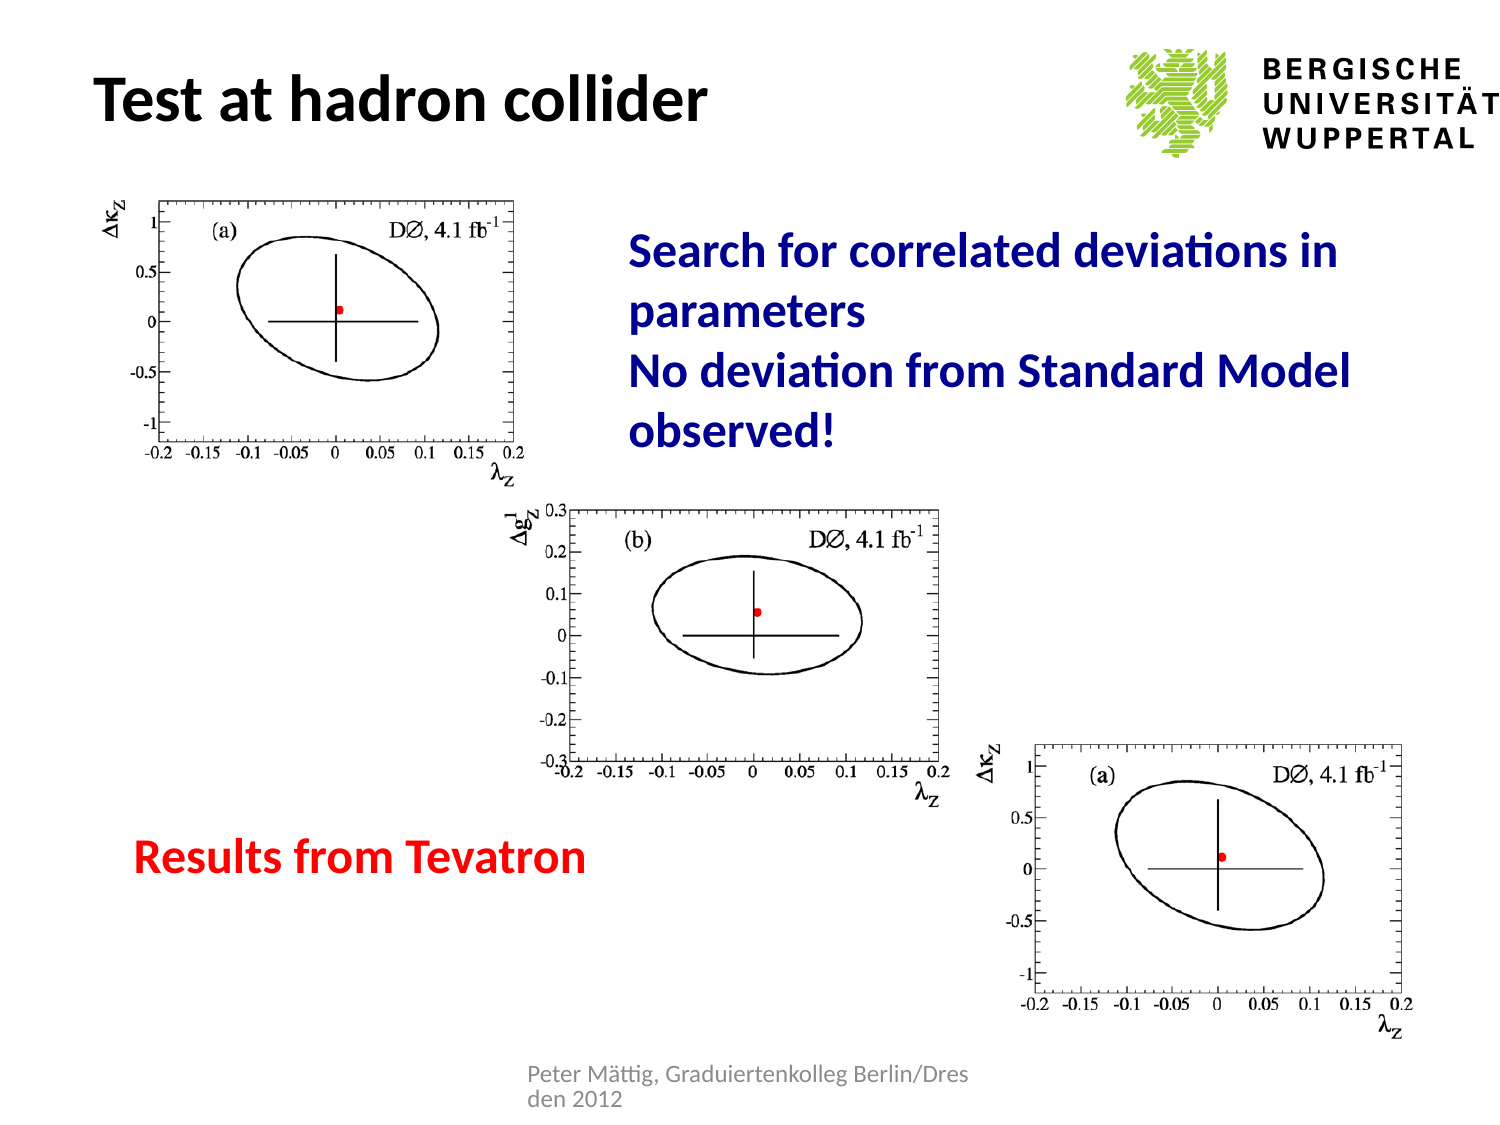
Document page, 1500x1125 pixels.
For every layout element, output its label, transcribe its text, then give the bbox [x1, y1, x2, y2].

text_box Results from Tevatron [118, 816, 917, 892]
picture [78, 185, 1418, 1043]
text_box Test at hadron collider [79, 47, 1090, 143]
footer Peter Mättig, Graduiertenkolleg Berlin/Dresden 2012 [512, 1042, 988, 1103]
text_box Search for correlated deviations in parameters No deviation from Standard Model observed! [613, 210, 1500, 466]
picture [1124, 47, 1500, 159]
